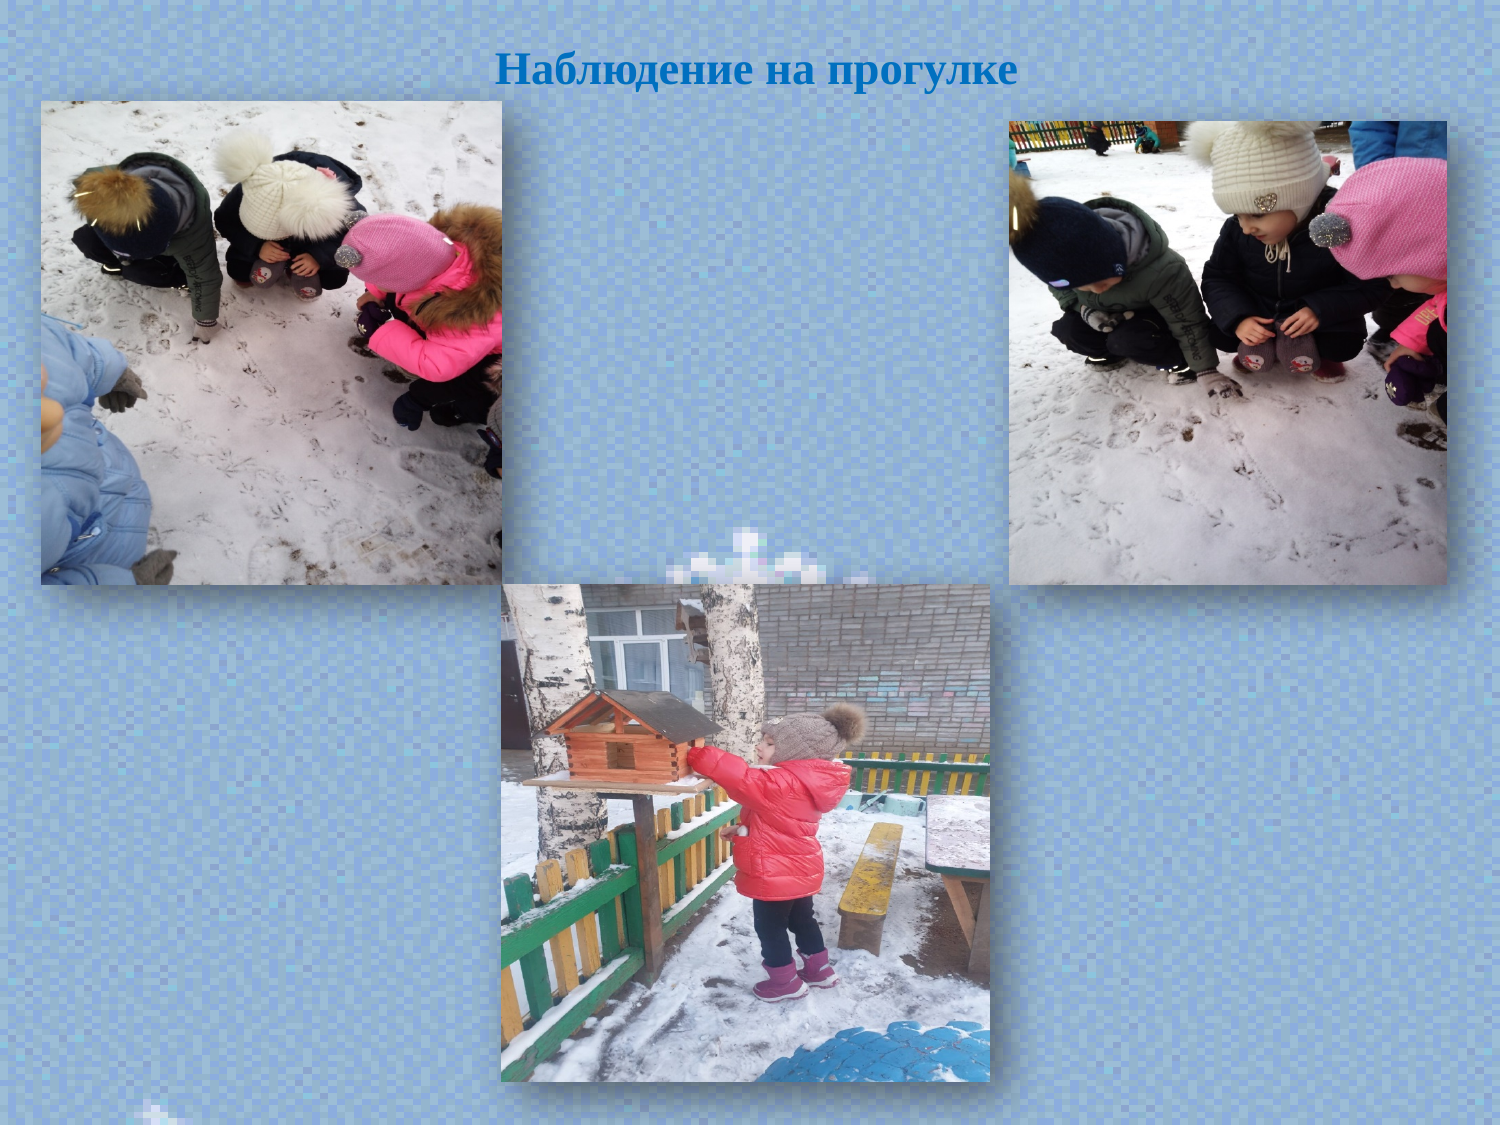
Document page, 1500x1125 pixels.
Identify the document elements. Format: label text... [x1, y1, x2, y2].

title Наблюдение на прогулке [88, 30, 1425, 102]
picture [0, 0, 1500, 1125]
